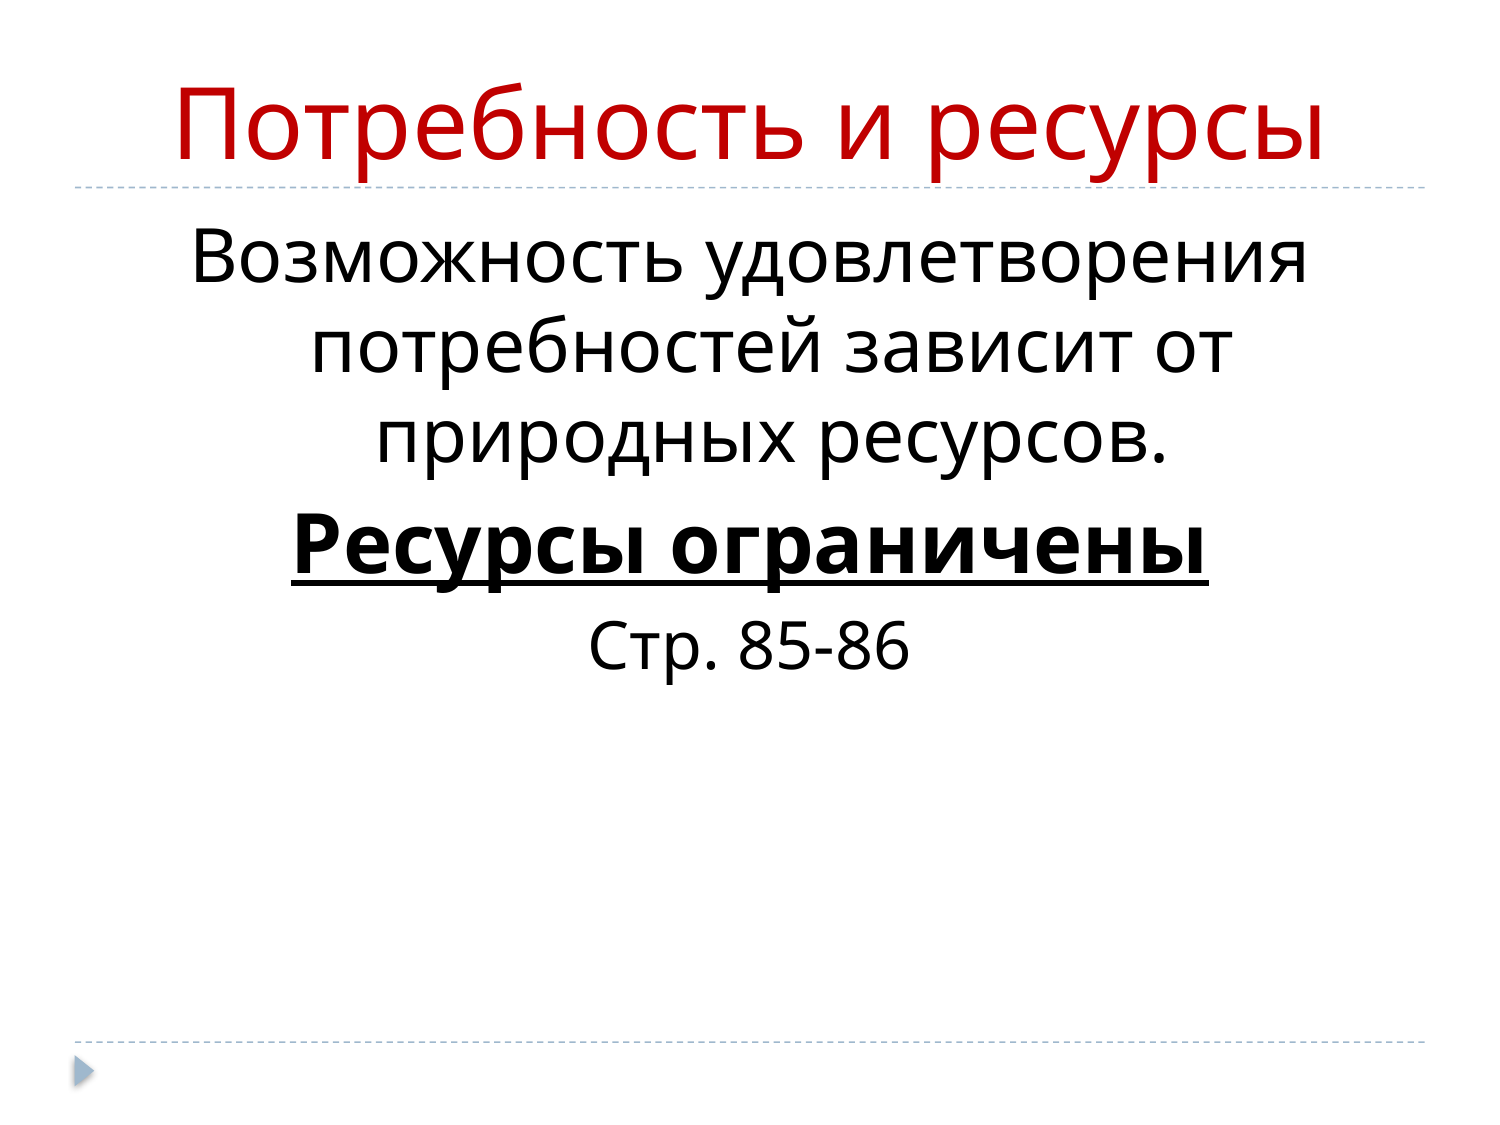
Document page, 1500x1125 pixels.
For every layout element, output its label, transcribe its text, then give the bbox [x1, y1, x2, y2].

title Потребность и ресурсы [75, 24, 1425, 188]
list Возможность удовлетворения потребностей зависит от природных ресурсов. Ресурсы ограничены Стр. 85-86 [75, 200, 1425, 1010]
